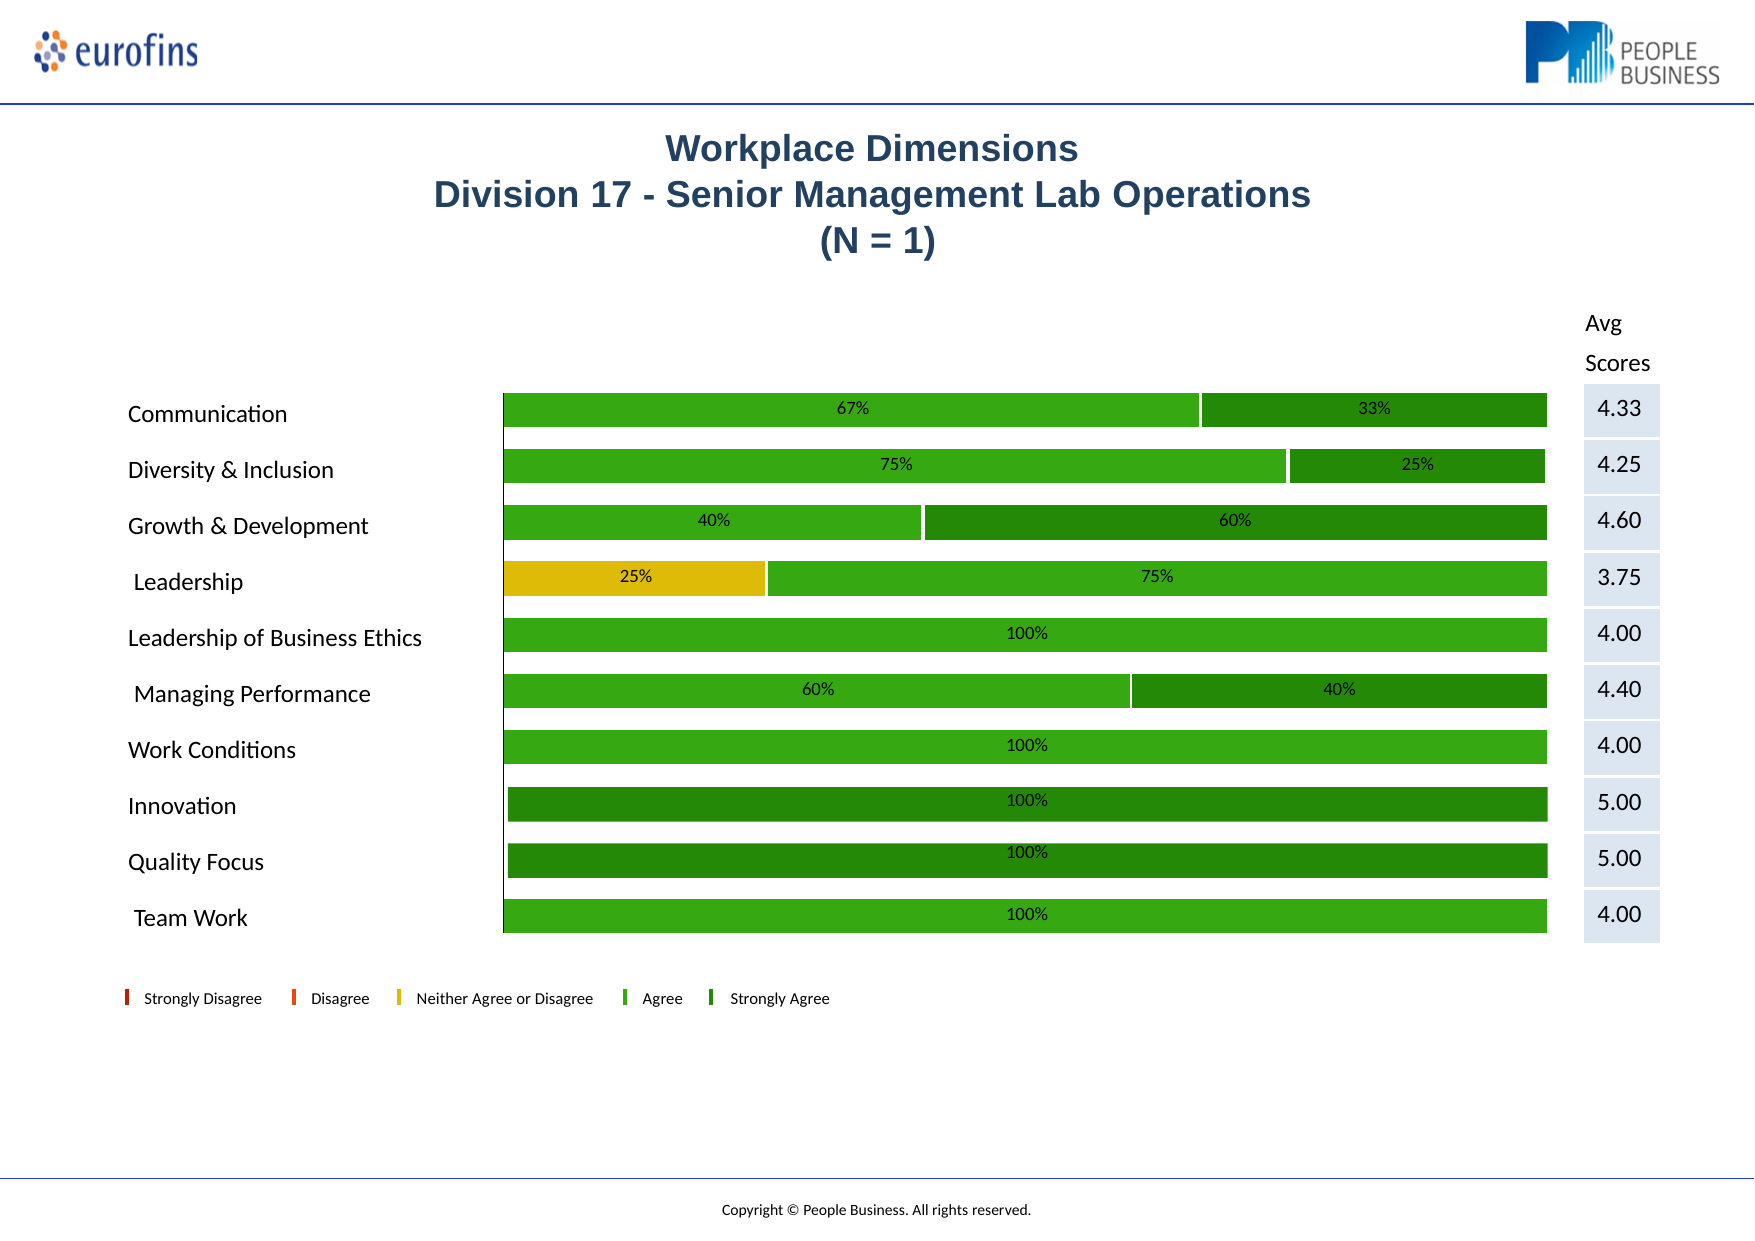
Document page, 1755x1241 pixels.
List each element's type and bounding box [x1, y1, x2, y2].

table_header [1202, 393, 1547, 427]
text_box [34, 29, 198, 74]
text_box [1525, 21, 1720, 85]
table_cell [1584, 553, 1660, 606]
table_cell [504, 427, 1547, 933]
table_cell [1584, 496, 1660, 550]
table_cell [1584, 440, 1660, 494]
table_cell [1584, 609, 1660, 662]
table_cell [1584, 721, 1660, 775]
table_cell [1584, 890, 1660, 943]
footer [720, 1201, 1035, 1241]
text_box [125, 395, 426, 932]
text_box [640, 985, 833, 1008]
table_cell [1584, 665, 1660, 719]
table_cell [1584, 834, 1660, 887]
text_box [1583, 293, 1654, 376]
text_box [142, 985, 268, 1008]
text_box [309, 985, 374, 1008]
table_header [1584, 384, 1660, 437]
title [431, 122, 1314, 332]
table_cell [1584, 778, 1660, 831]
table_header [504, 393, 1199, 427]
text_box [414, 985, 600, 1008]
